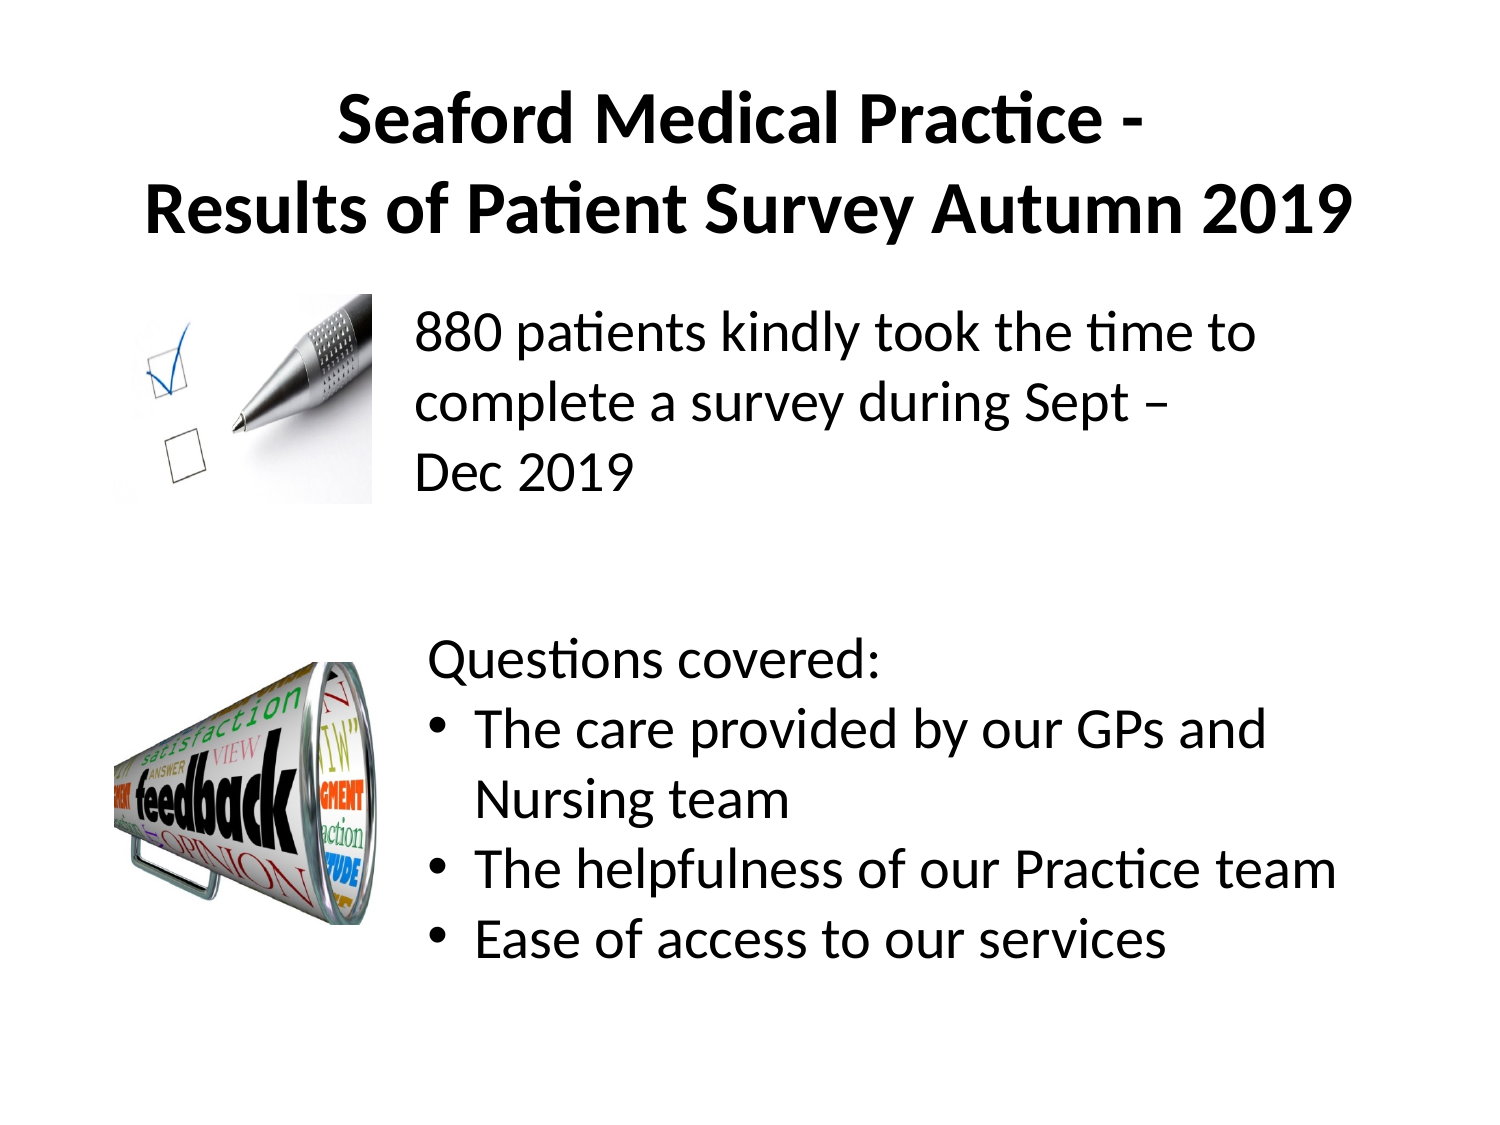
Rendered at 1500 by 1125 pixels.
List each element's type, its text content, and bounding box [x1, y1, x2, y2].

text_box 880 patients kindly took the time to complete a survey during Sept – Dec 2019 [399, 285, 1275, 511]
picture [114, 662, 379, 926]
title Seaford Medical Practice - Results of Patient Survey Autumn 2019 [112, 37, 1388, 279]
text_box Questions covered: The care provided by our GPs and Nursing team The helpfulness of our Practice team Ease of access to our services [412, 612, 1438, 1023]
picture [112, 294, 373, 505]
